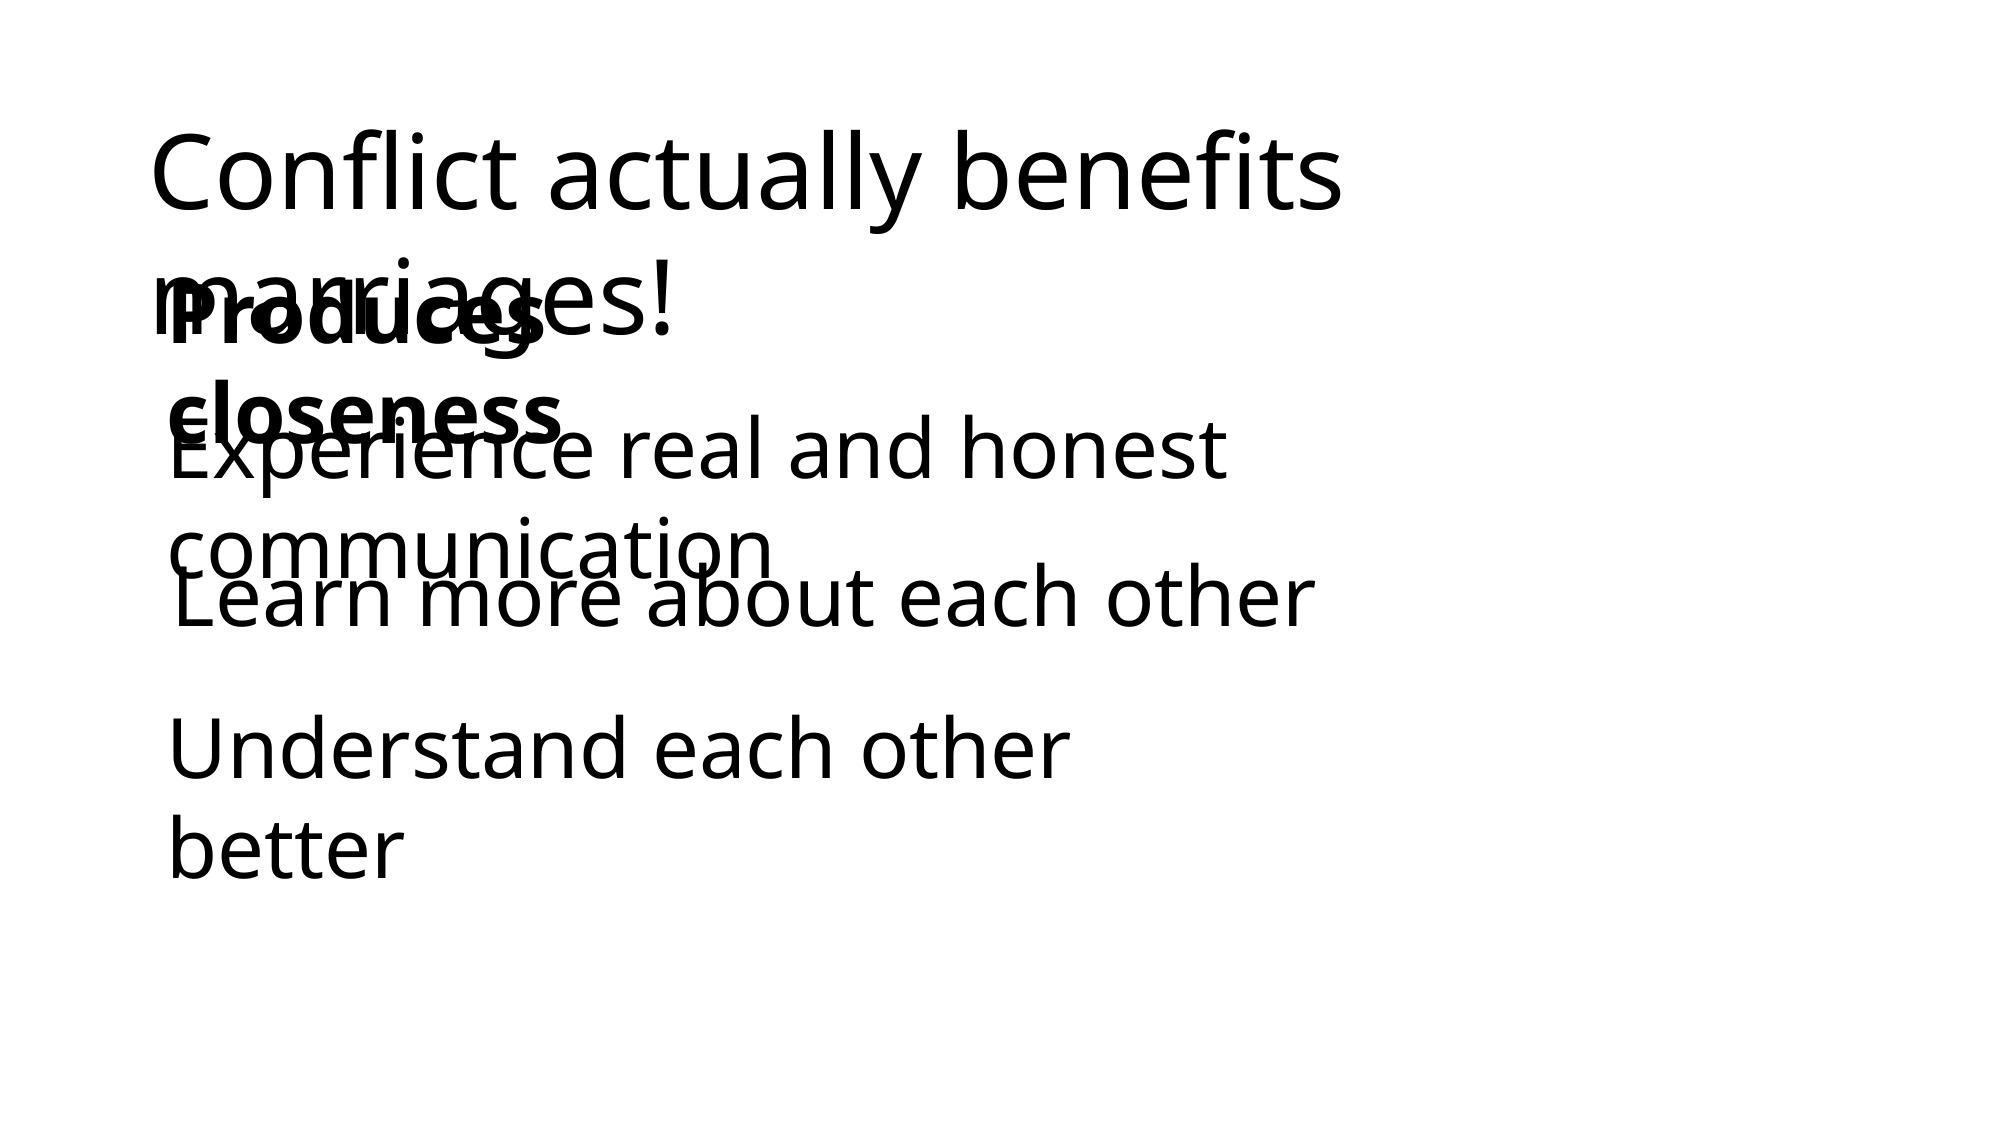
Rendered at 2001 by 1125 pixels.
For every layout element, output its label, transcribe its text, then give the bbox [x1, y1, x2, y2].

text_box Produces closeness [151, 245, 941, 379]
text_box Learn more about each other [156, 527, 1775, 705]
text_box Understand each other better [151, 679, 1315, 858]
text_box Experience real and honest communication [151, 379, 1769, 558]
text_box Conflict actually benefits marriages! [133, 90, 1914, 268]
